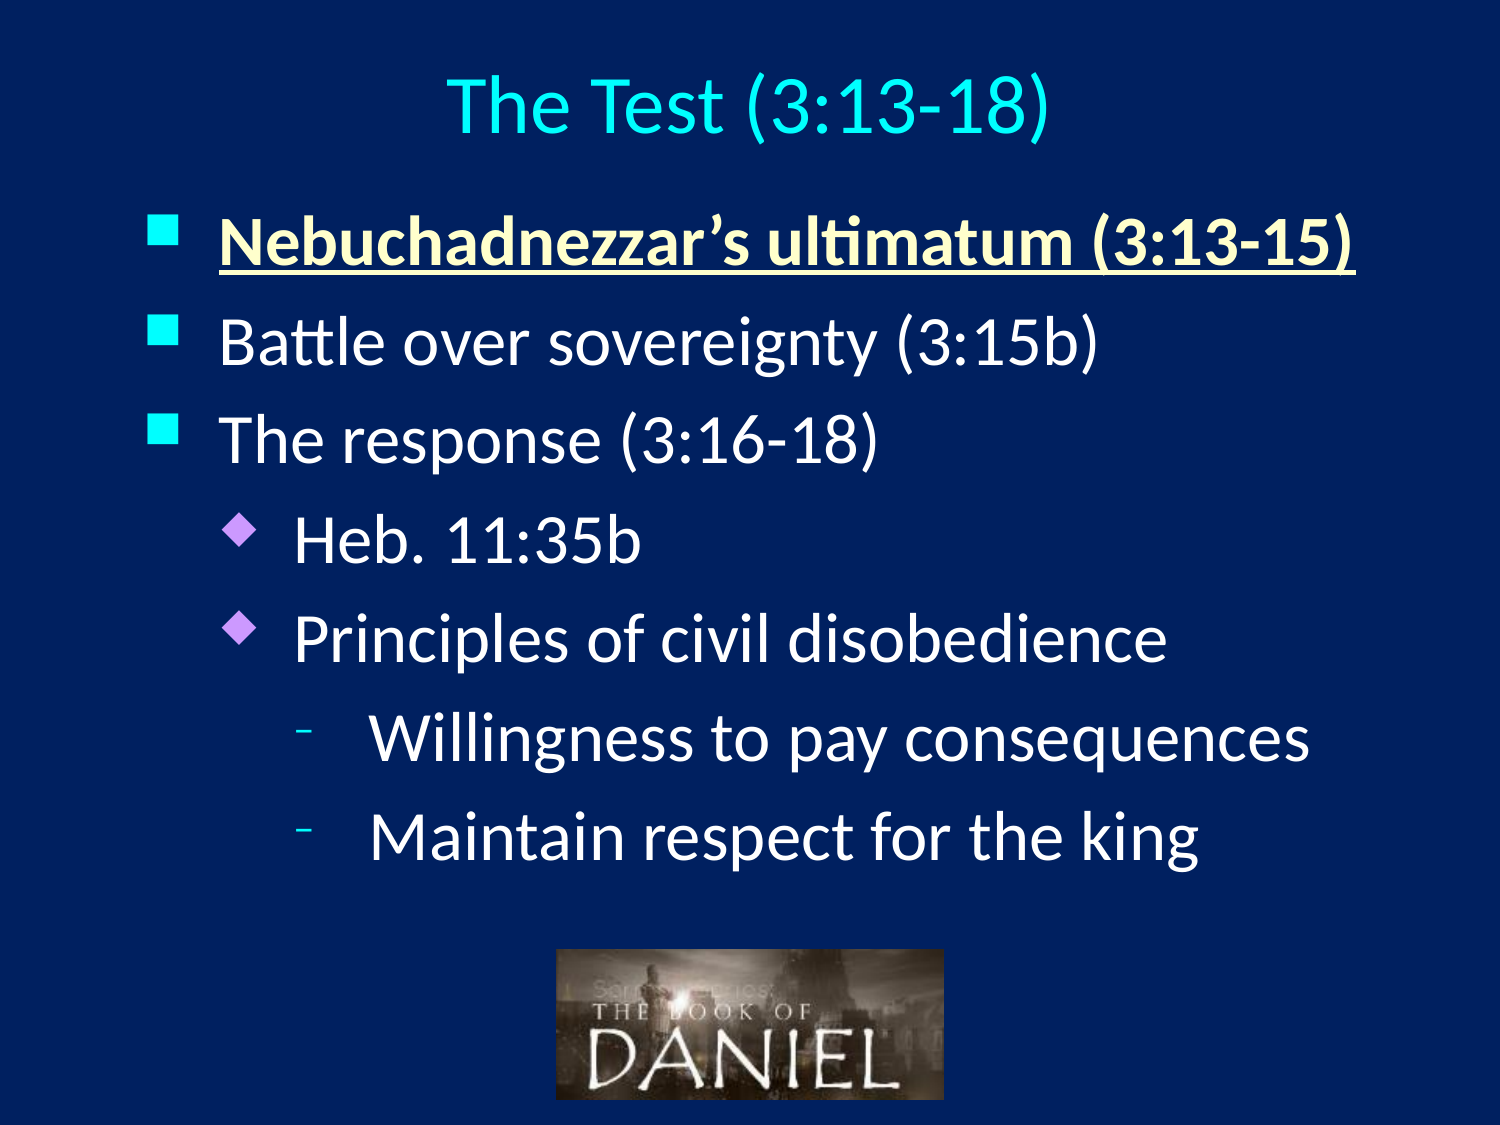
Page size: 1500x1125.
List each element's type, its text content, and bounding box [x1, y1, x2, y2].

title The Test (3:13-18) [112, 37, 1388, 163]
picture [555, 949, 945, 1101]
list Nebuchadnezzar’s ultimatum (3:13-15) Battle over sovereignty (3:15b) The response (3:16-18) Heb. 11:35b Principles of civil disobedience Willingness to pay consequences Maintain respect for the king [127, 187, 1463, 901]
